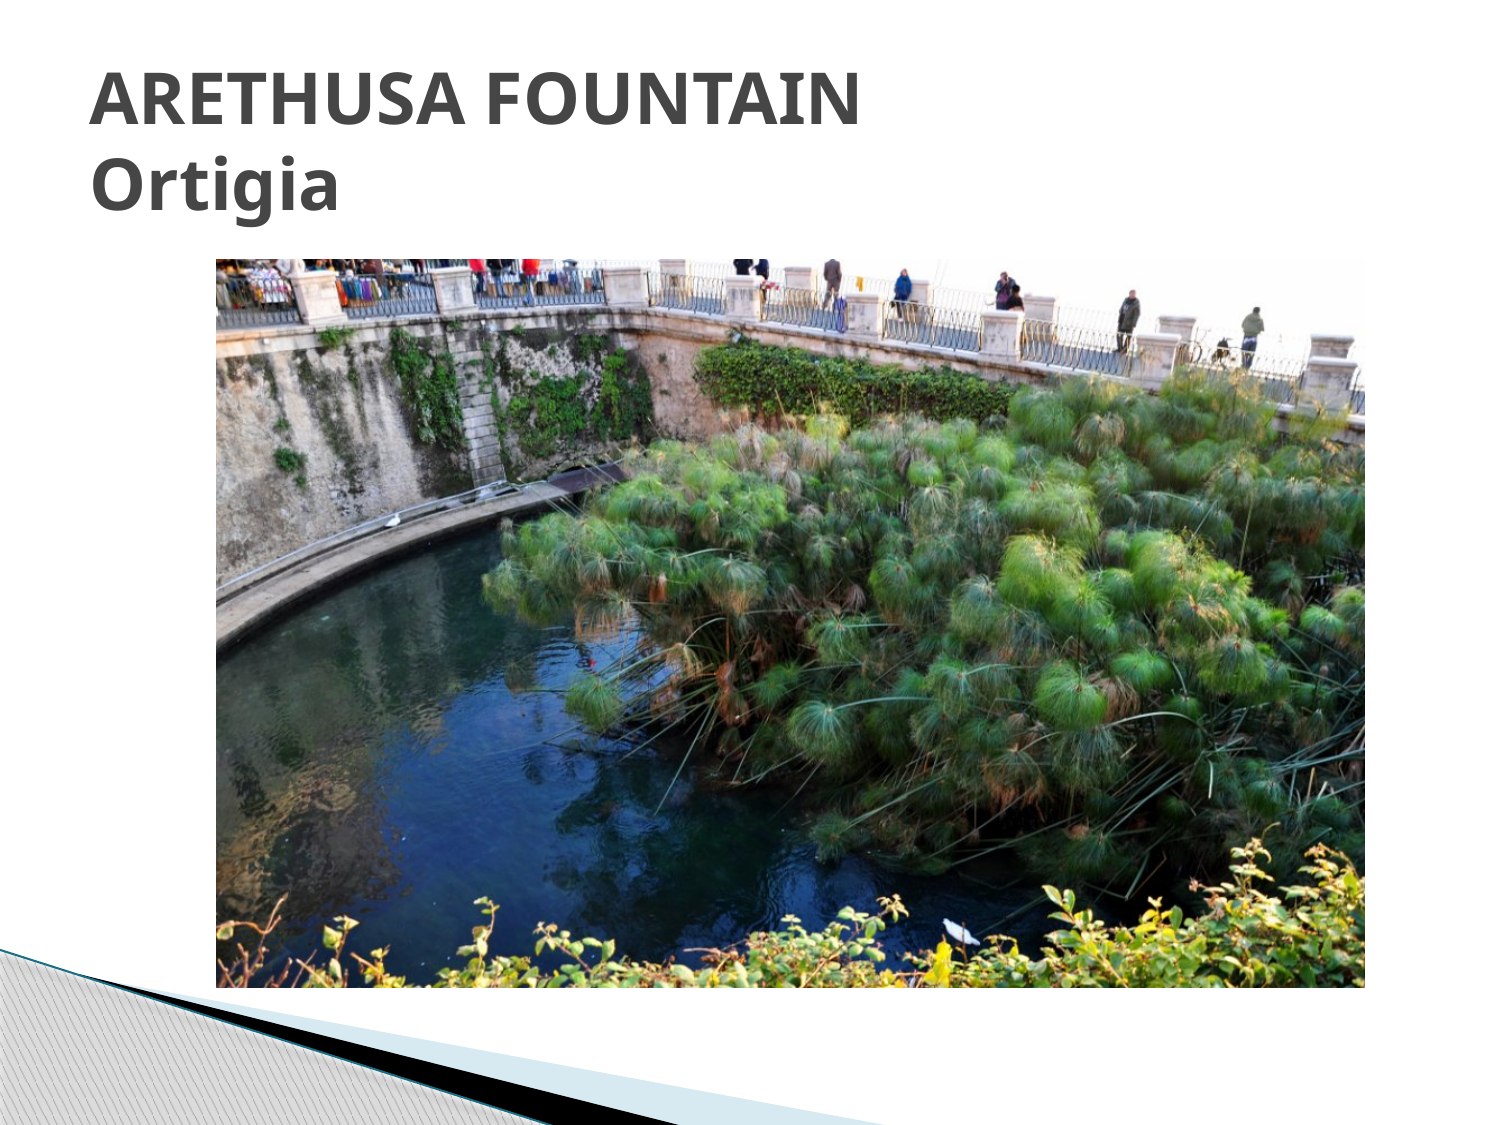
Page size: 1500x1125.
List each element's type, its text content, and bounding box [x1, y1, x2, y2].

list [216, 259, 1365, 988]
title ARETHUSA FOUNTAIN Ortigia [75, 45, 1425, 233]
